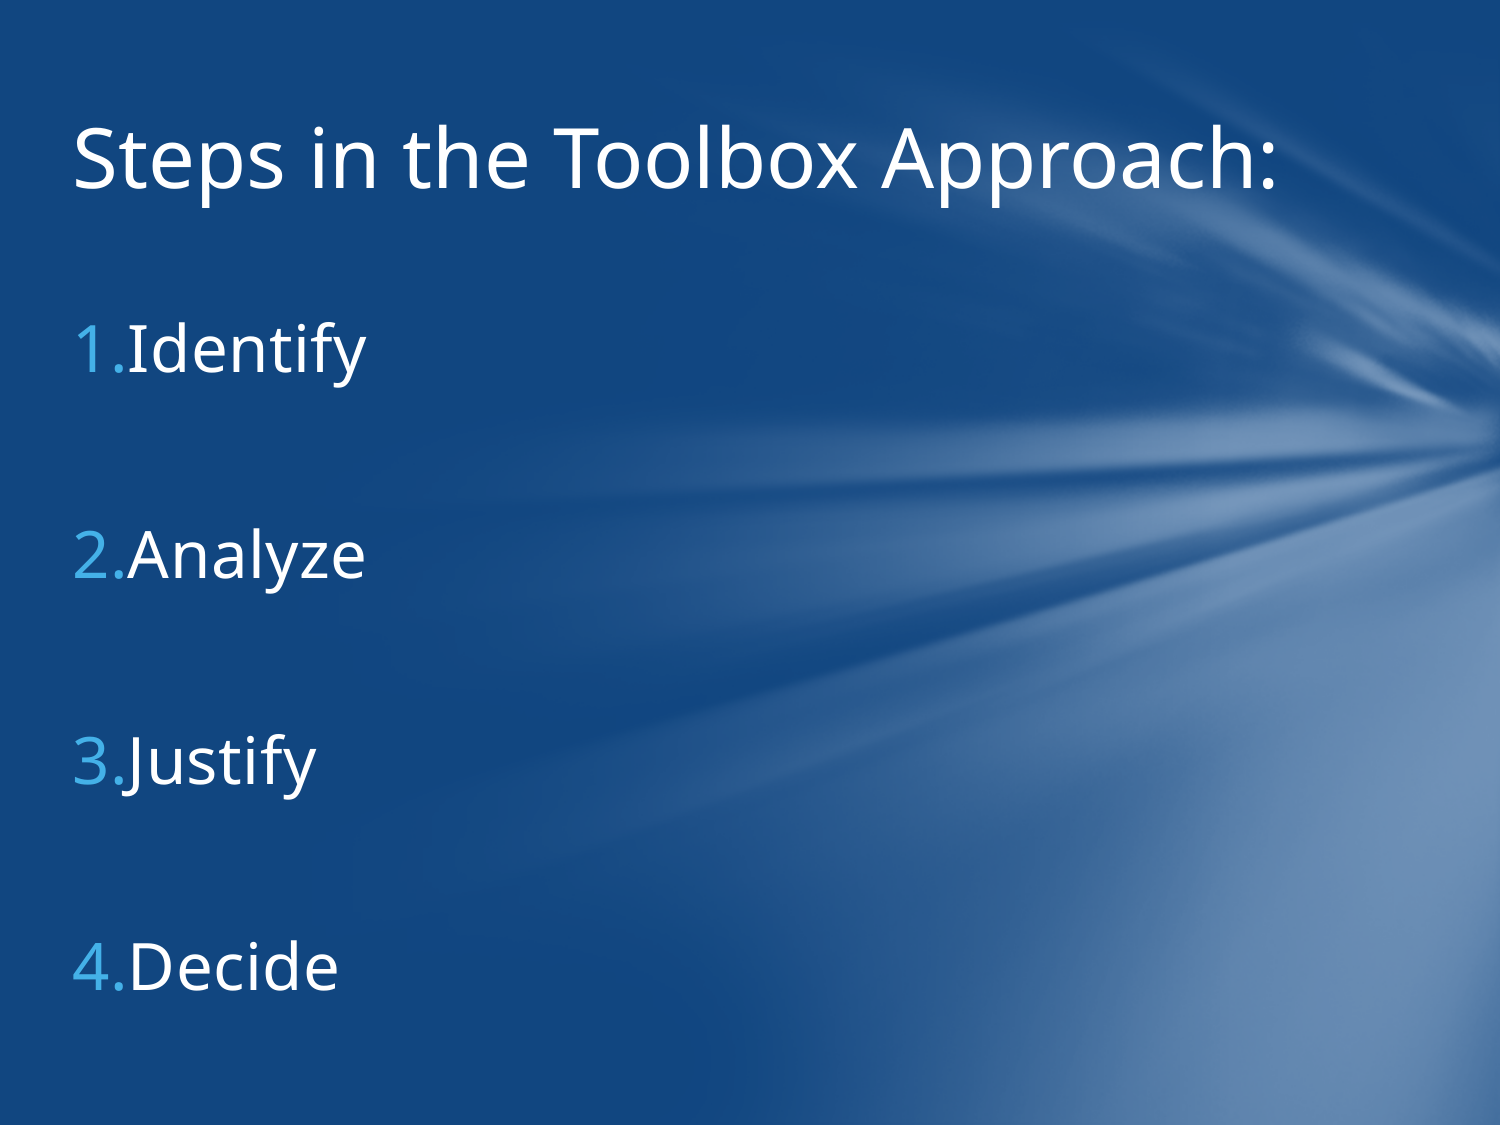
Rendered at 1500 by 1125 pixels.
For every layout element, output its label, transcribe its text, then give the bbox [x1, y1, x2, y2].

title Steps in the Toolbox Approach: [57, 37, 1318, 213]
list Identify Analyze Justify Decide [57, 299, 1318, 1015]
